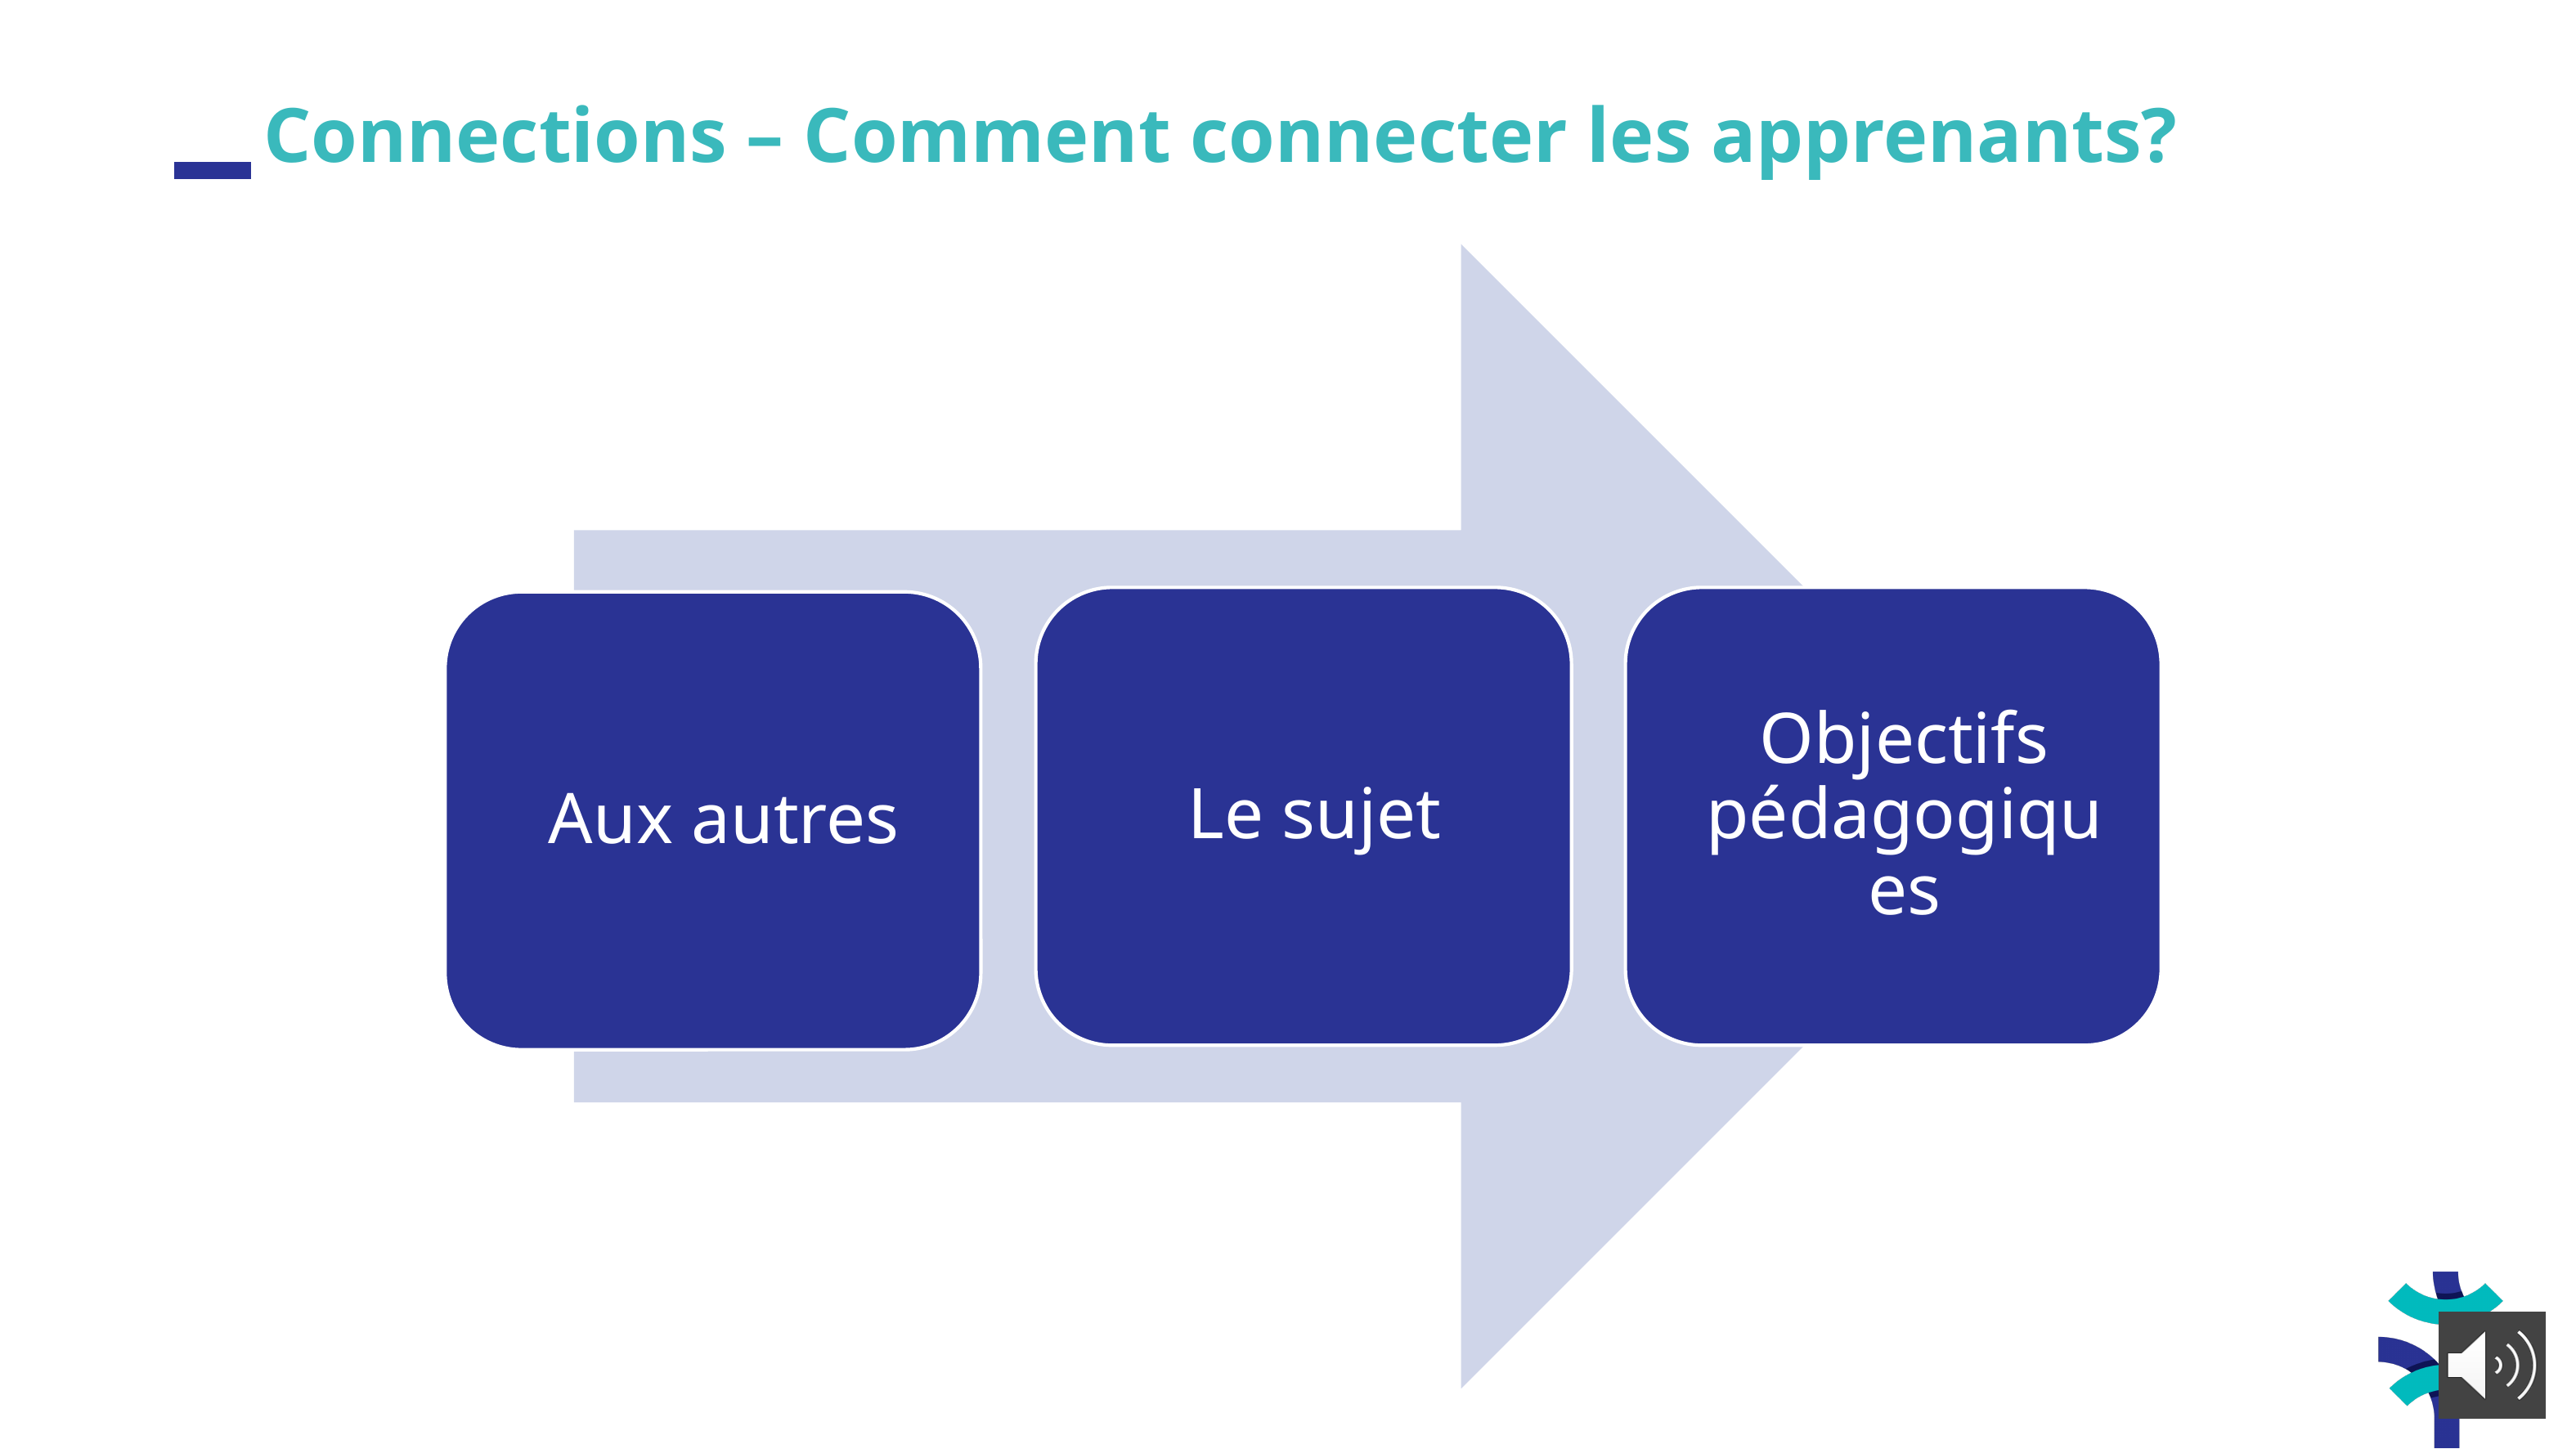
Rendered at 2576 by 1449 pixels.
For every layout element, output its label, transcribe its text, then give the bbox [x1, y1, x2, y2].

picture [2377, 1265, 2547, 1449]
title Connections – Comment connecter les apprenants? [251, 71, 2357, 204]
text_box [444, 244, 2163, 1389]
